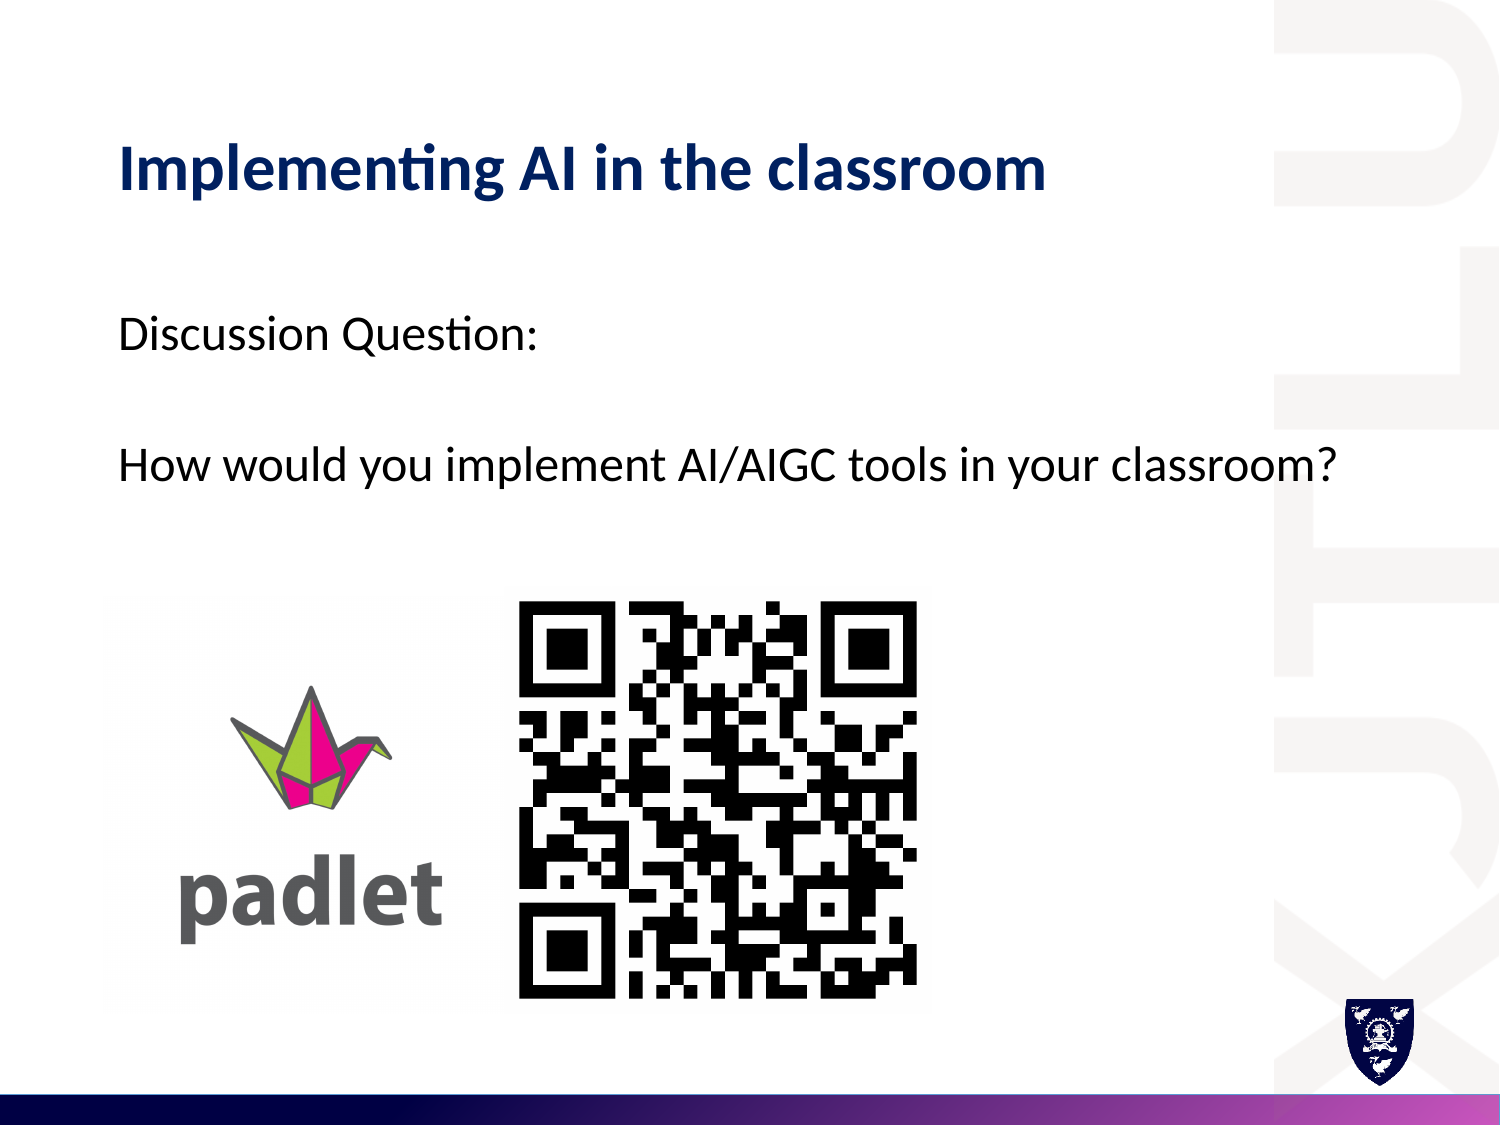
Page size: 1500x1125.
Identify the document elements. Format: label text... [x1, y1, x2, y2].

picture [1345, 999, 1414, 1086]
picture [103, 586, 932, 1014]
list Discussion Question: How would you implement AI/AIGC tools in your classroom? [103, 299, 1397, 1014]
title Implementing AI in the classroom [103, 59, 1397, 278]
